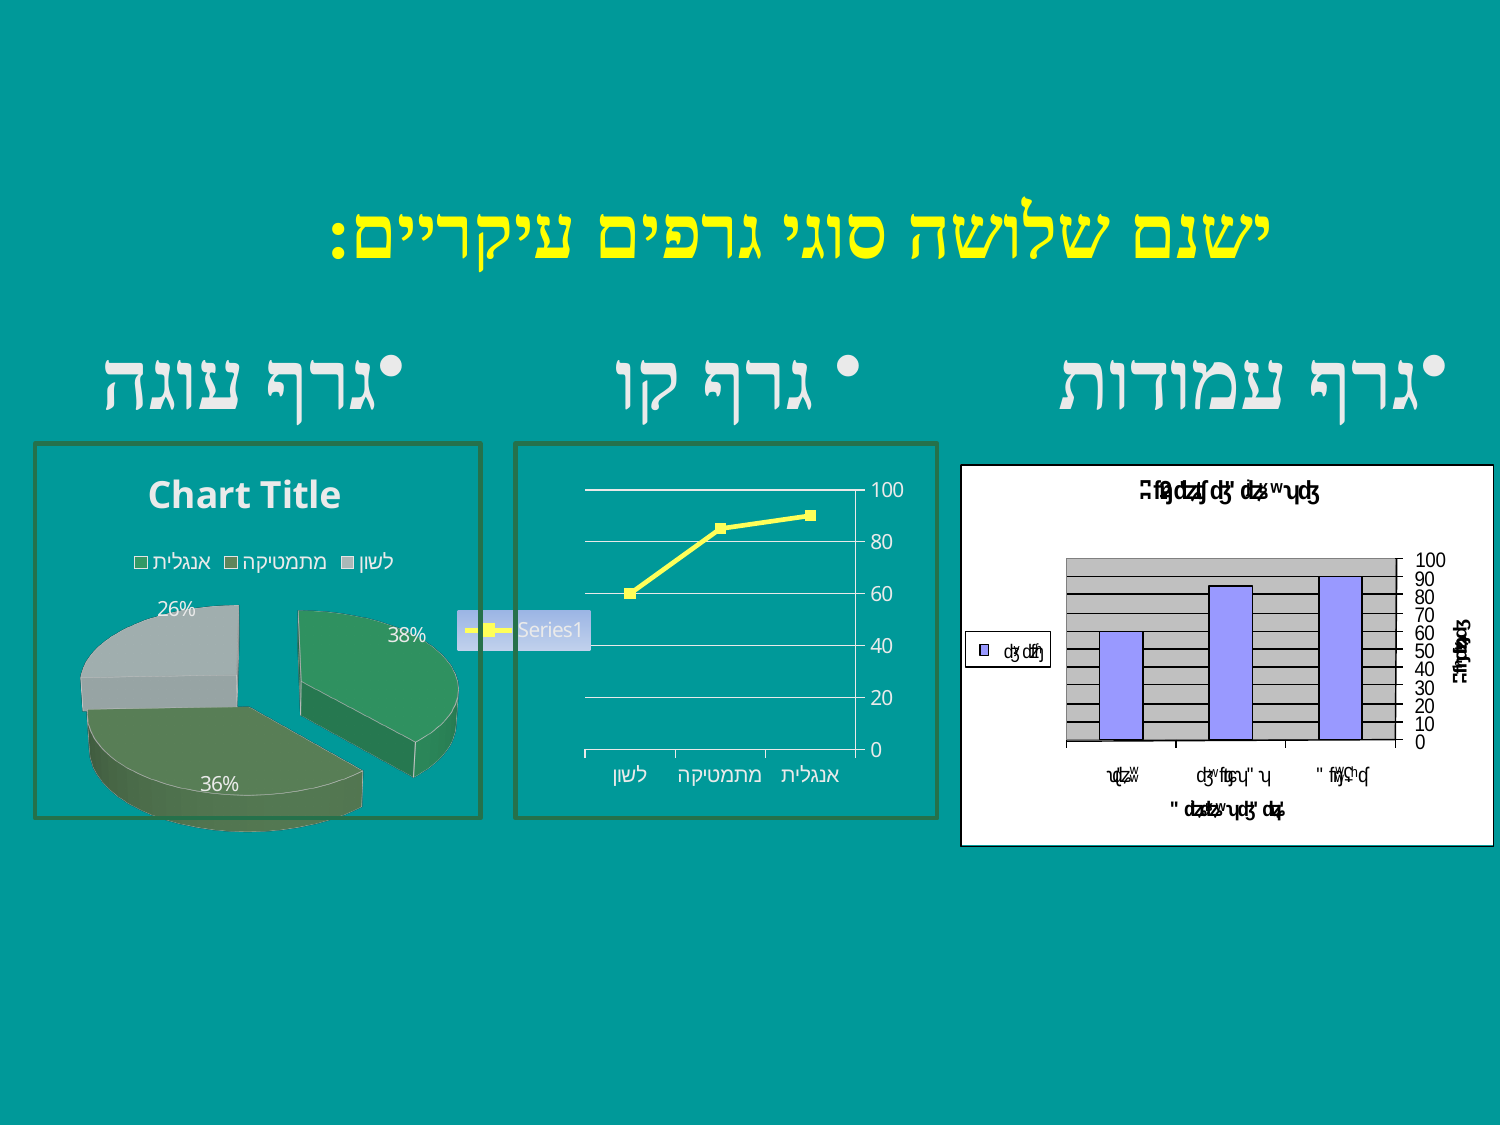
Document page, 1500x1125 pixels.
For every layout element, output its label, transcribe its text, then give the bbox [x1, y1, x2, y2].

text_box ישנם שלושה סוגי גרפים עיקריים: [246, 176, 1289, 282]
text_box [513, 441, 939, 820]
text_box גרף עוגה [0, 318, 422, 434]
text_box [952, 455, 1500, 854]
text_box גרף עמודות [1013, 318, 1465, 434]
text_box גרף קו [524, 318, 879, 434]
chart [34, 443, 927, 854]
